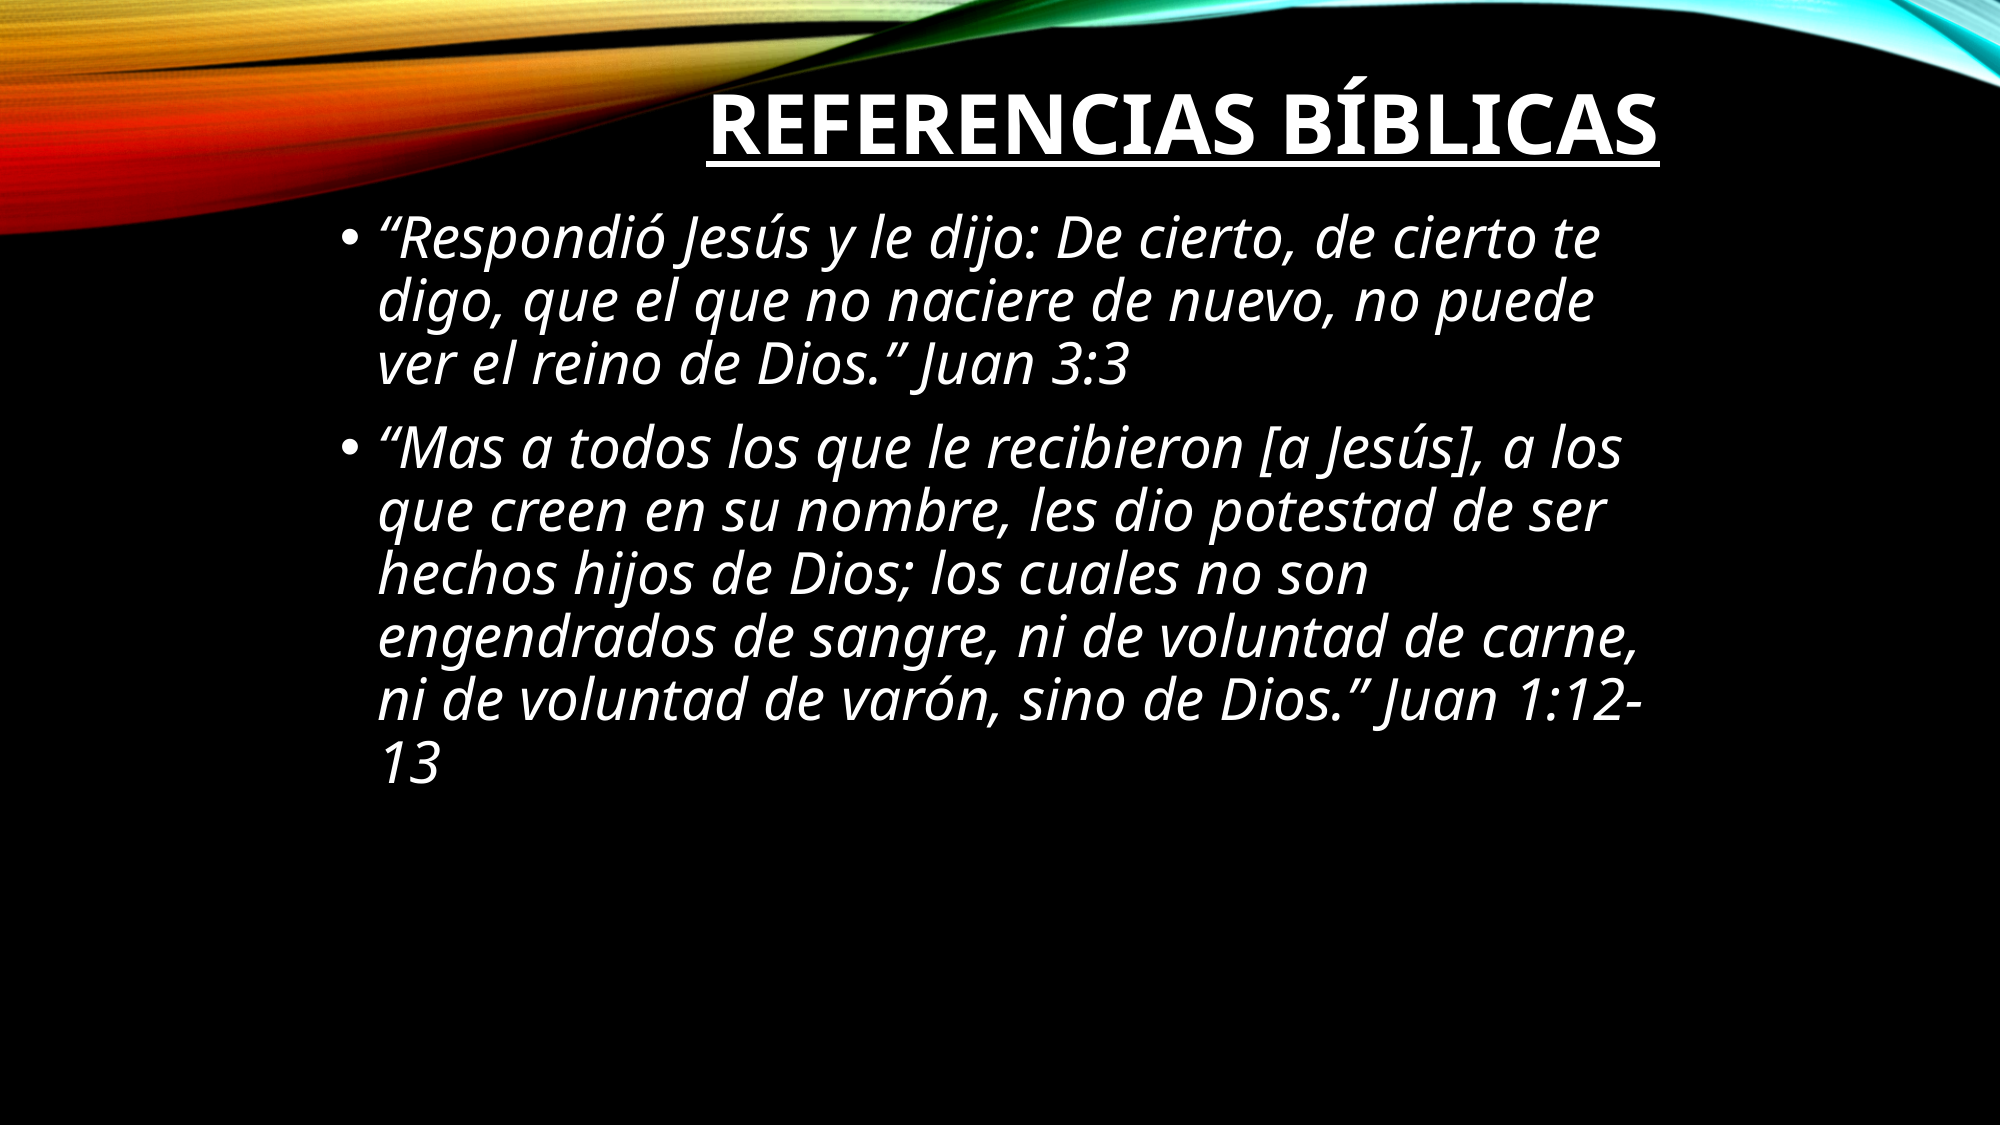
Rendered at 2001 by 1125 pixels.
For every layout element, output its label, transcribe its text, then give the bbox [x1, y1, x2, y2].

picture [0, 0, 2000, 237]
list “Respondió Jesús y le dijo: De cierto, de cierto te digo, que el que no naciere de nuevo, no puede ver el reino de Dios.” Juan 3:3 “Mas a todos los que le recibieron [a Jesús], a los que creen en su nombre, les dio potestad de ser hechos hijos de Dios; los cuales no son engendrados de sangre, ni de voluntad de carne, ni de voluntad de varón, sino de Dios.” Juan 1:12-13 [324, 200, 1675, 912]
title Referencias Bíblicas [324, 54, 1675, 200]
